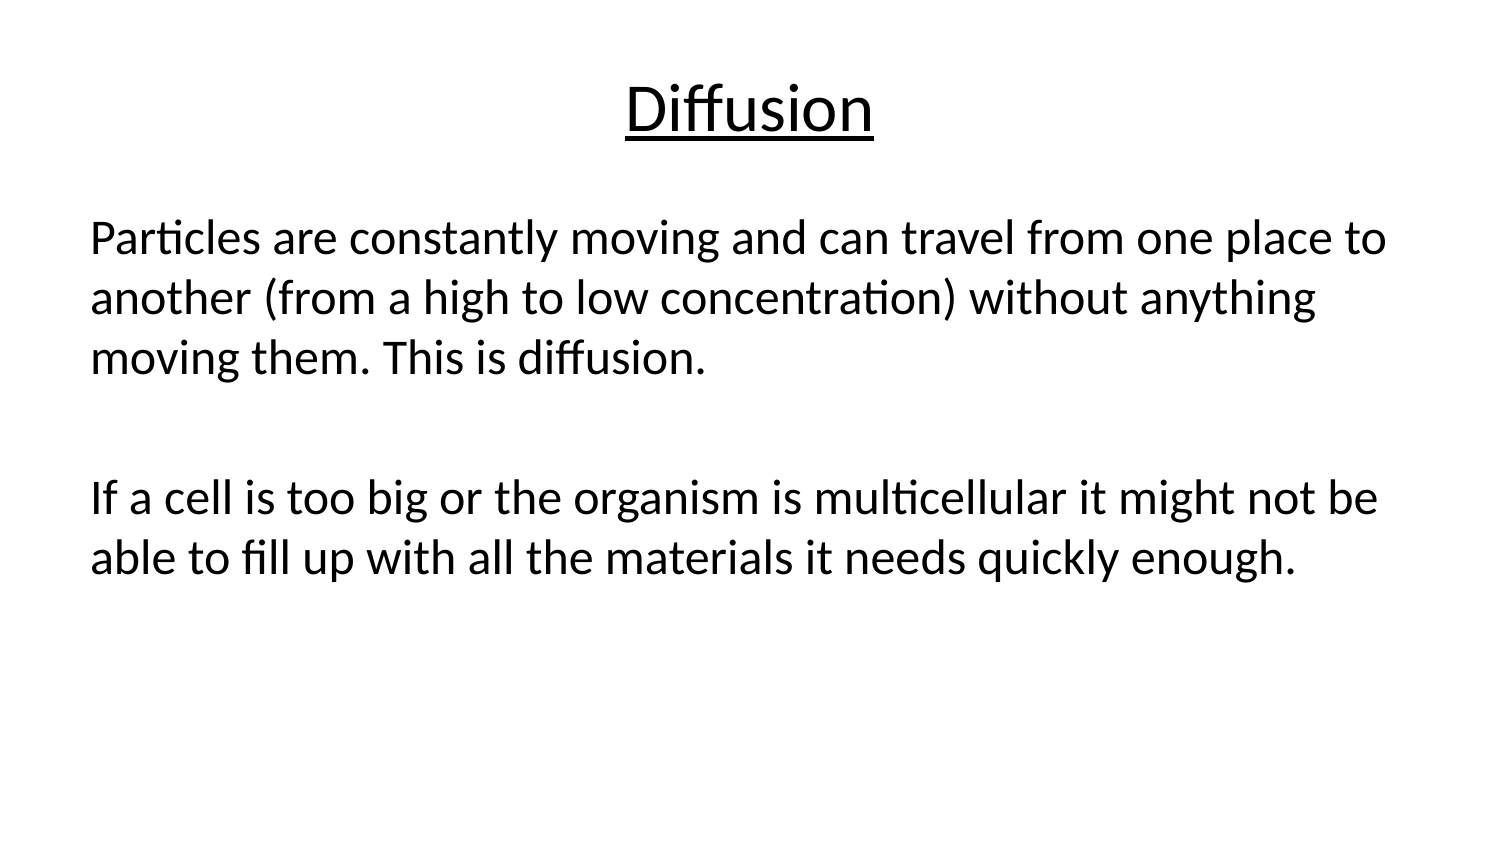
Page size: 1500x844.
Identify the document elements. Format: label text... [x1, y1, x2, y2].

list Particles are constantly moving and can travel from one place to another (from a high to low concentration) without anything moving them. This is diffusion. If a cell is too big or the organism is multicellular it might not be able to fill up with all the materials it needs quickly enough. [75, 196, 1425, 754]
title Diffusion [75, 33, 1425, 175]
